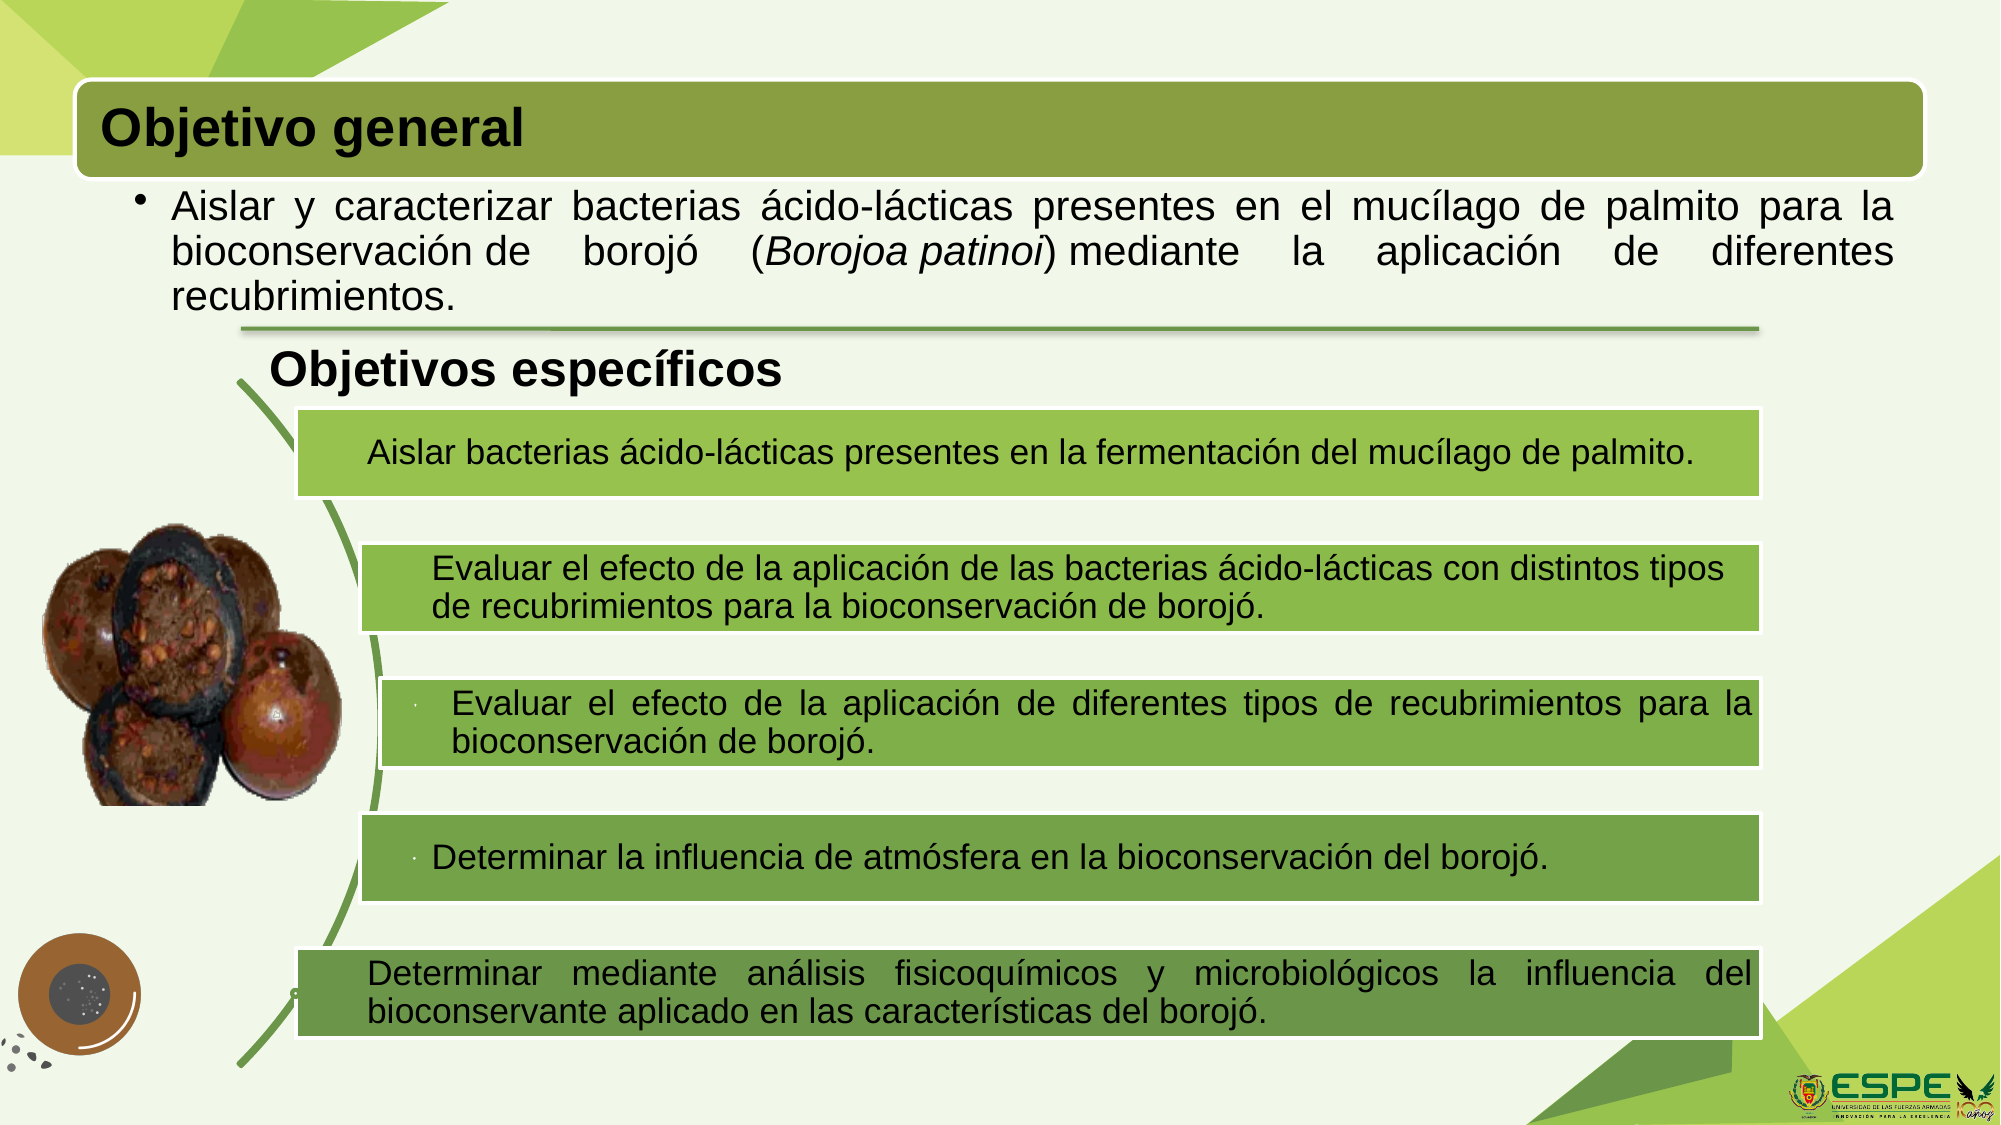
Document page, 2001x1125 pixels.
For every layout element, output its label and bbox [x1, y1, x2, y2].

text_box [1764, 74, 1926, 326]
text_box [240, 2, 1760, 724]
text_box [227, 362, 1772, 1084]
picture [0, 893, 180, 1111]
text_box [74, 74, 235, 326]
picture [38, 512, 346, 806]
picture [1784, 1069, 2000, 1125]
